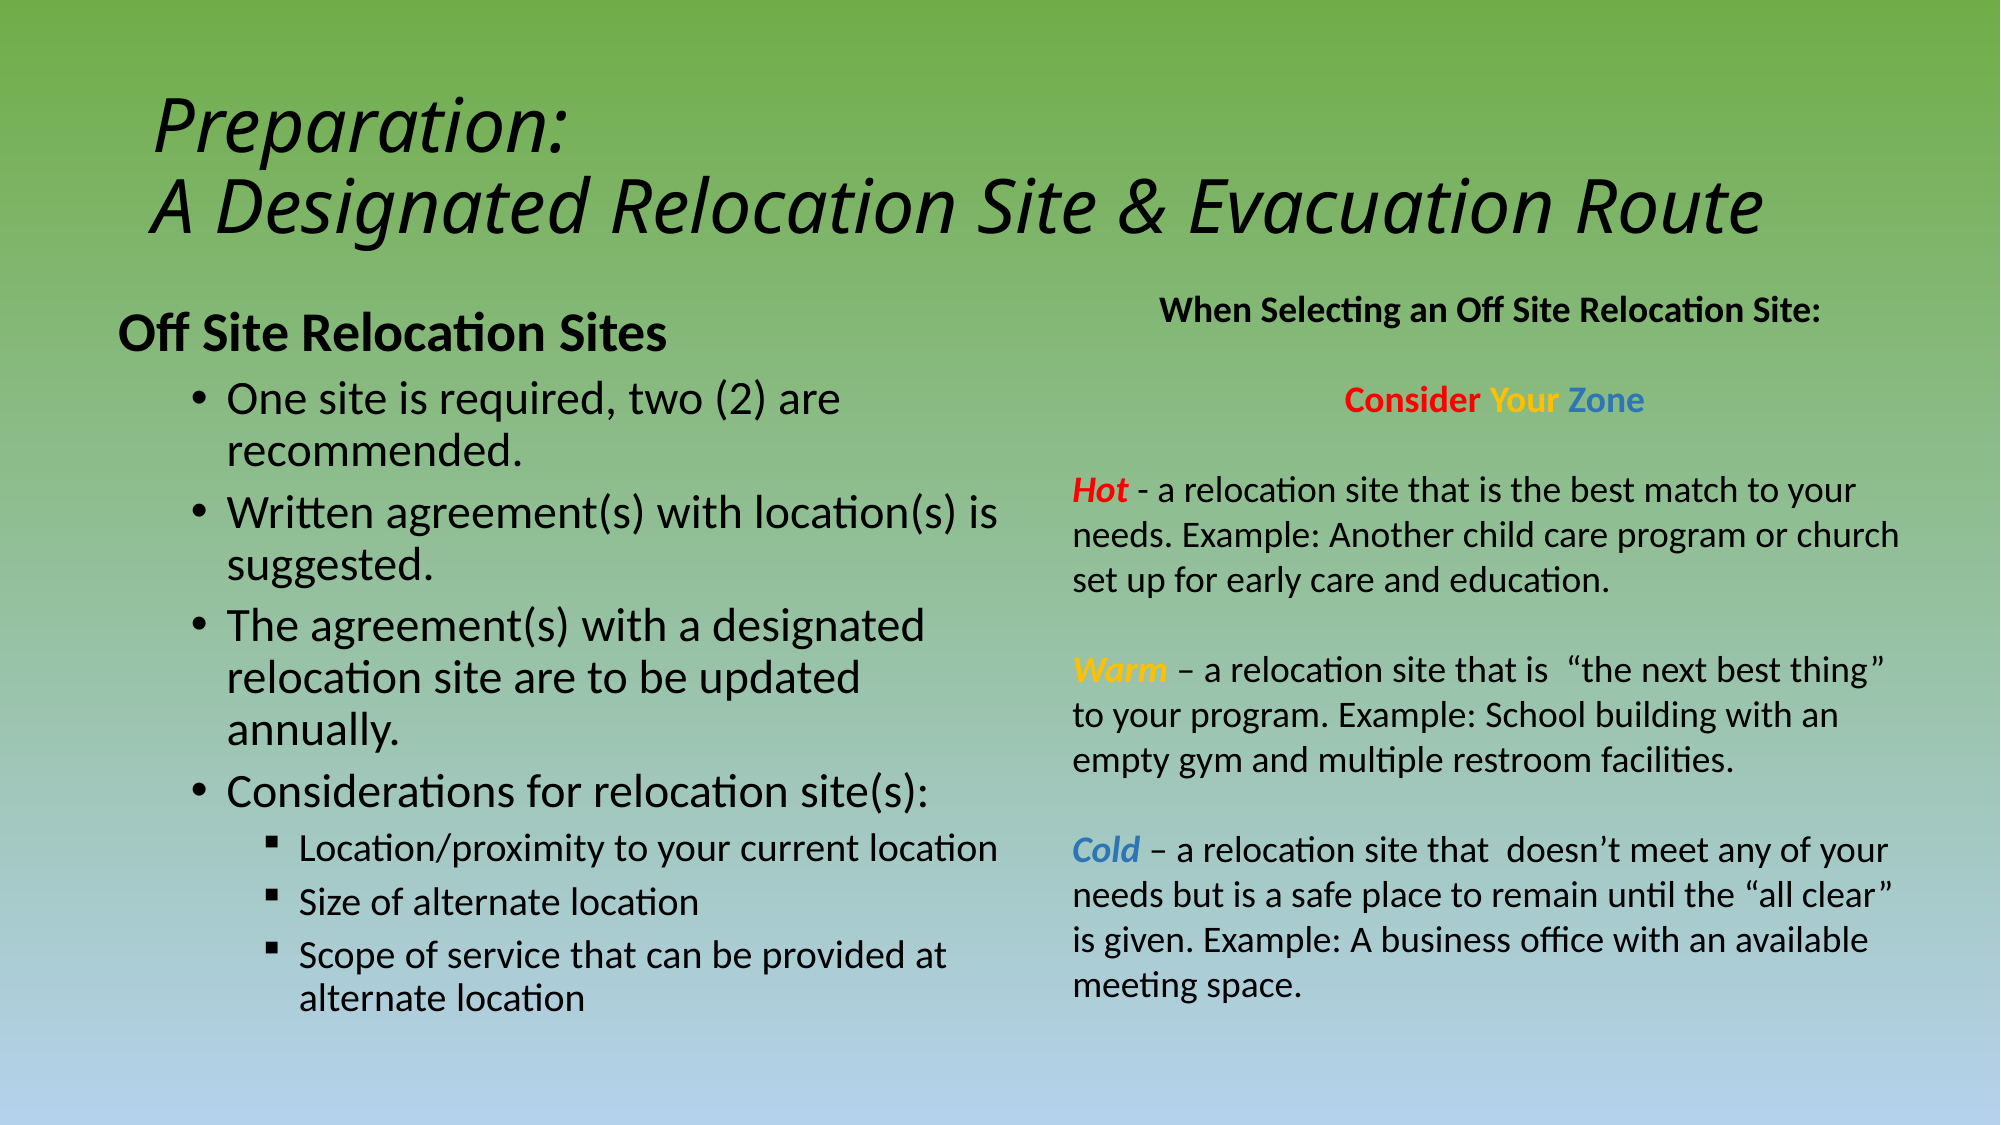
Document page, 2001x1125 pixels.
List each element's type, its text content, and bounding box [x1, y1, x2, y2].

text_box When Selecting an Off Site Relocation Site: Consider Your Zone Hot - a relocation site that is the best match to your needs. Example: Another child care program or church set up for early care and education. Warm – a relocation site that is “the next best thing” to your program. Example: School building with an empty gym and multiple restroom facilities. Cold – a relocation site that doesn’t meet any of your needs but is a safe place to remain until the “all clear” is given. Example: A business office with an available meeting space. [1057, 277, 1924, 1057]
title Preparation: A Designated Relocation Site & Evacuation Route [137, 59, 1863, 278]
list Off Site Relocation Sites One site is required, two (2) are recommended. Written agreement(s) with location(s) is suggested. The agreement(s) with a designated relocation site are to be updated annually. Considerations for relocation site(s): Location/proximity to your current location Size of alternate location Scope of service that can be provided at alternate location [103, 295, 1020, 1086]
